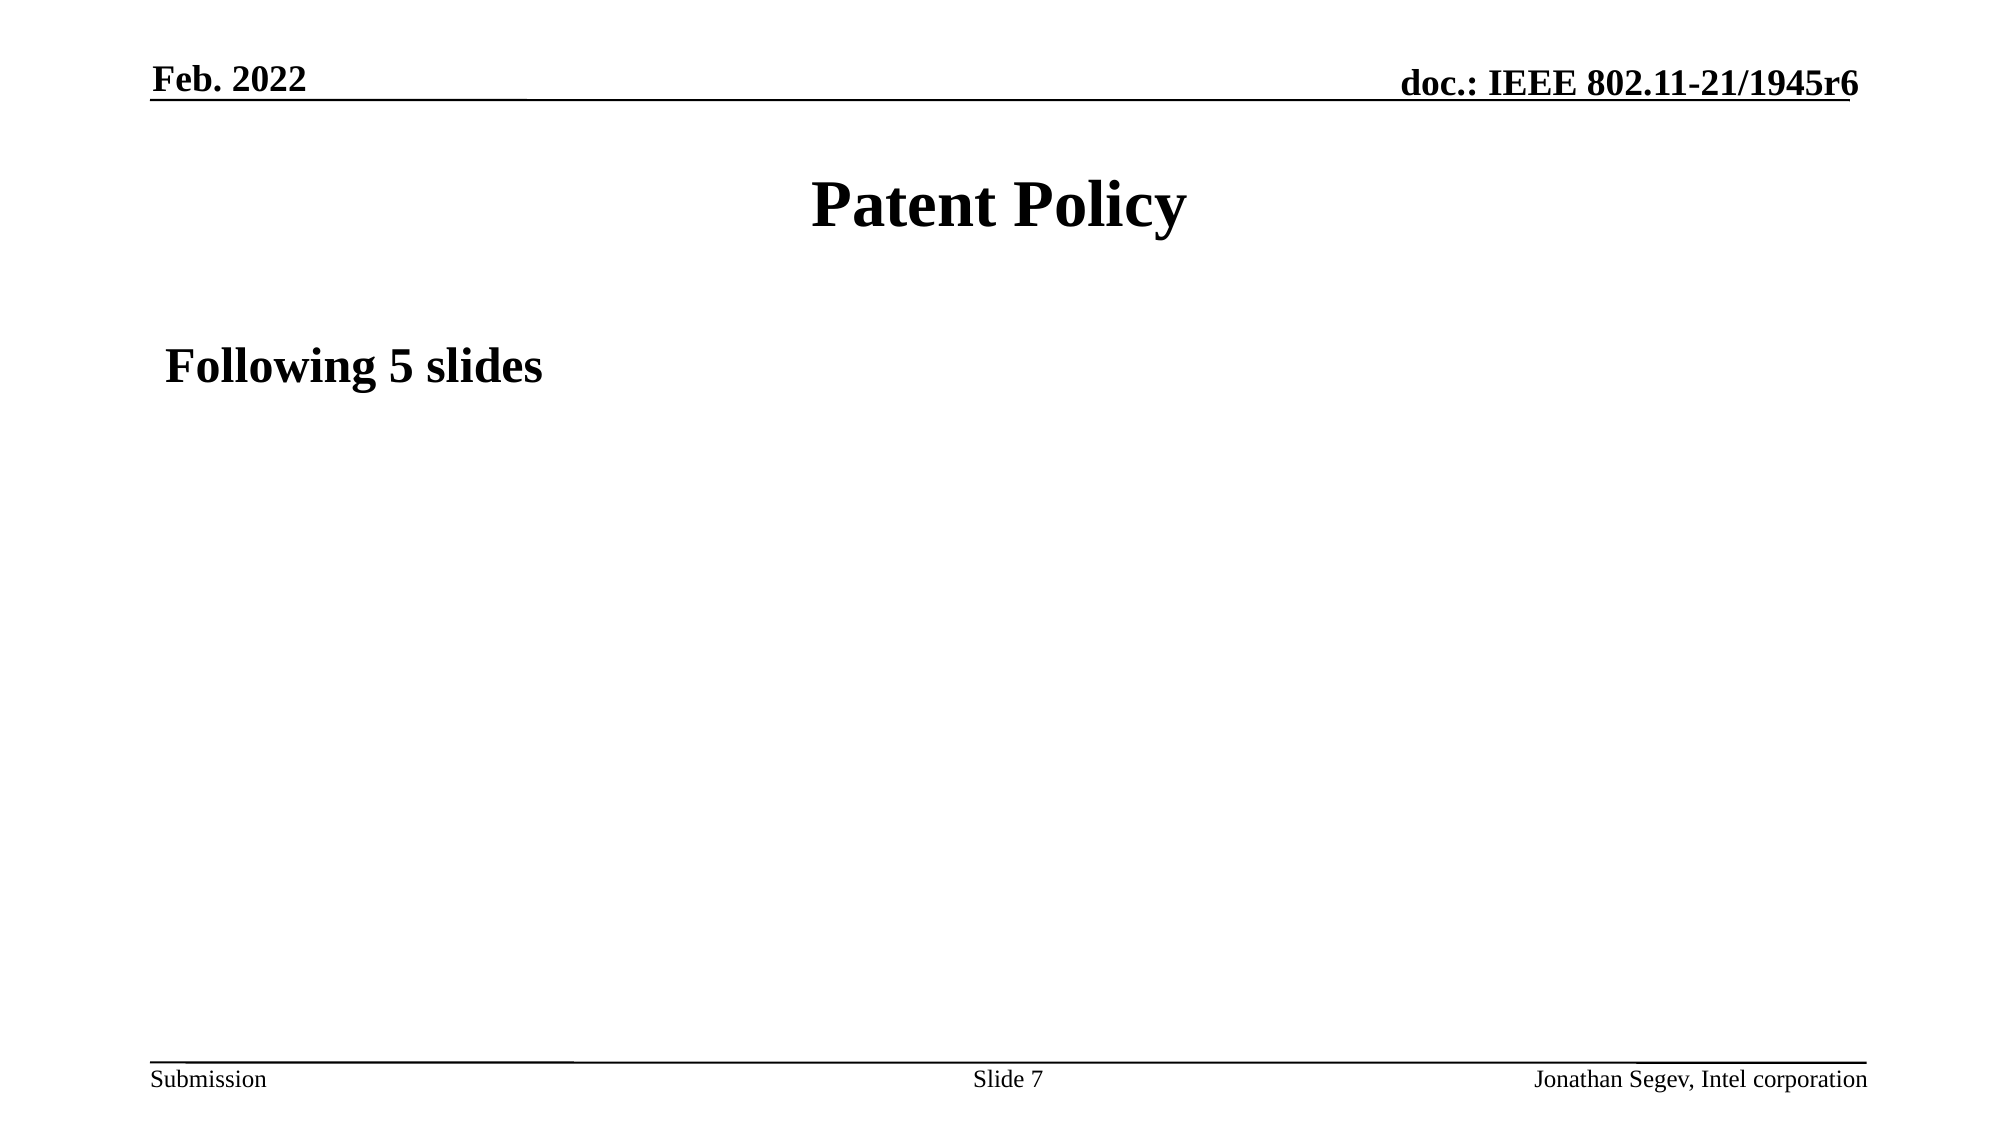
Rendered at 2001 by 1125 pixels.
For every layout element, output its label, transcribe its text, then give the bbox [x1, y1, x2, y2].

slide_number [152, 54, 563, 100]
footer Jonathan Segev, Intel corporation [1171, 1061, 1869, 1093]
title Patent Policy [149, 112, 1850, 288]
slide_number Slide 7 [950, 1061, 1067, 1123]
list Following 5 slides [149, 324, 1850, 1000]
